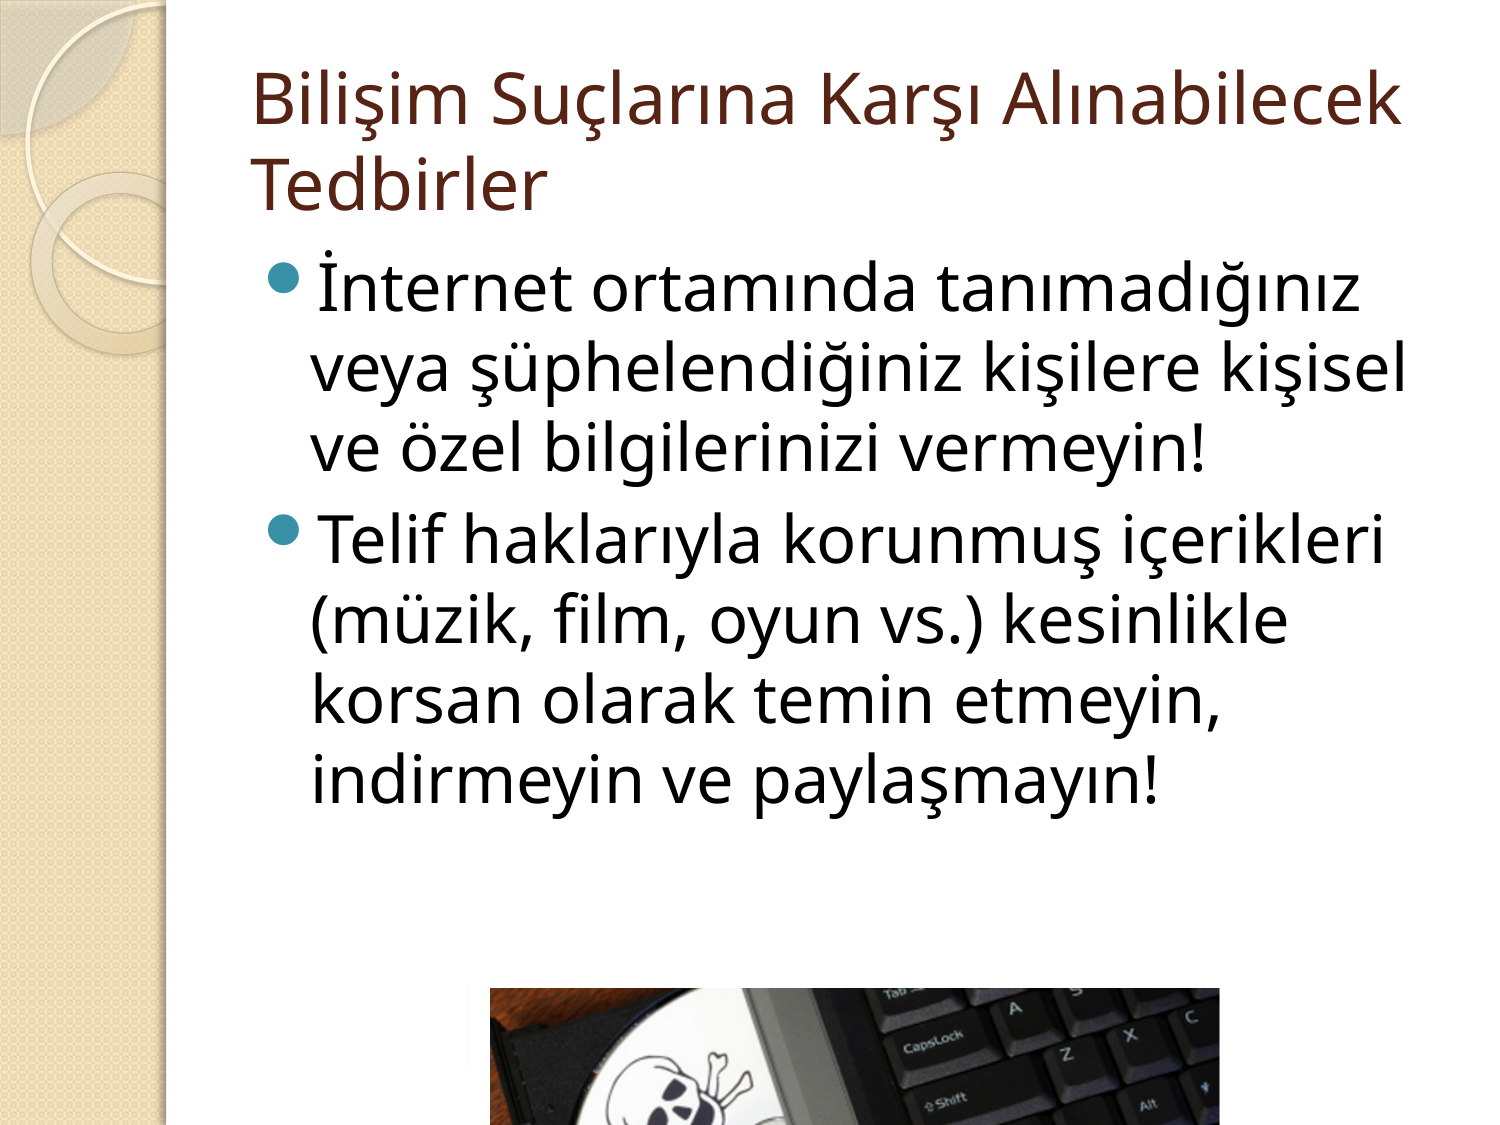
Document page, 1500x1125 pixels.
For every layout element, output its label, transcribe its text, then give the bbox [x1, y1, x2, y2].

list İnternet ortamında tanımadığınız veya şüphelendiğiniz kişilere kişisel ve özel bilgilerinizi vermeyin! Telif haklarıyla korunmuş içerikleri (müzik, film, oyun vs.) kesinlikle korsan olarak temin etmeyin, indirmeyin ve paylaşmayın! [235, 237, 1466, 1025]
title Bilişim Suçlarına Karşı Alınabilecek Tedbirler [235, 45, 1466, 233]
picture [489, 987, 1228, 1125]
